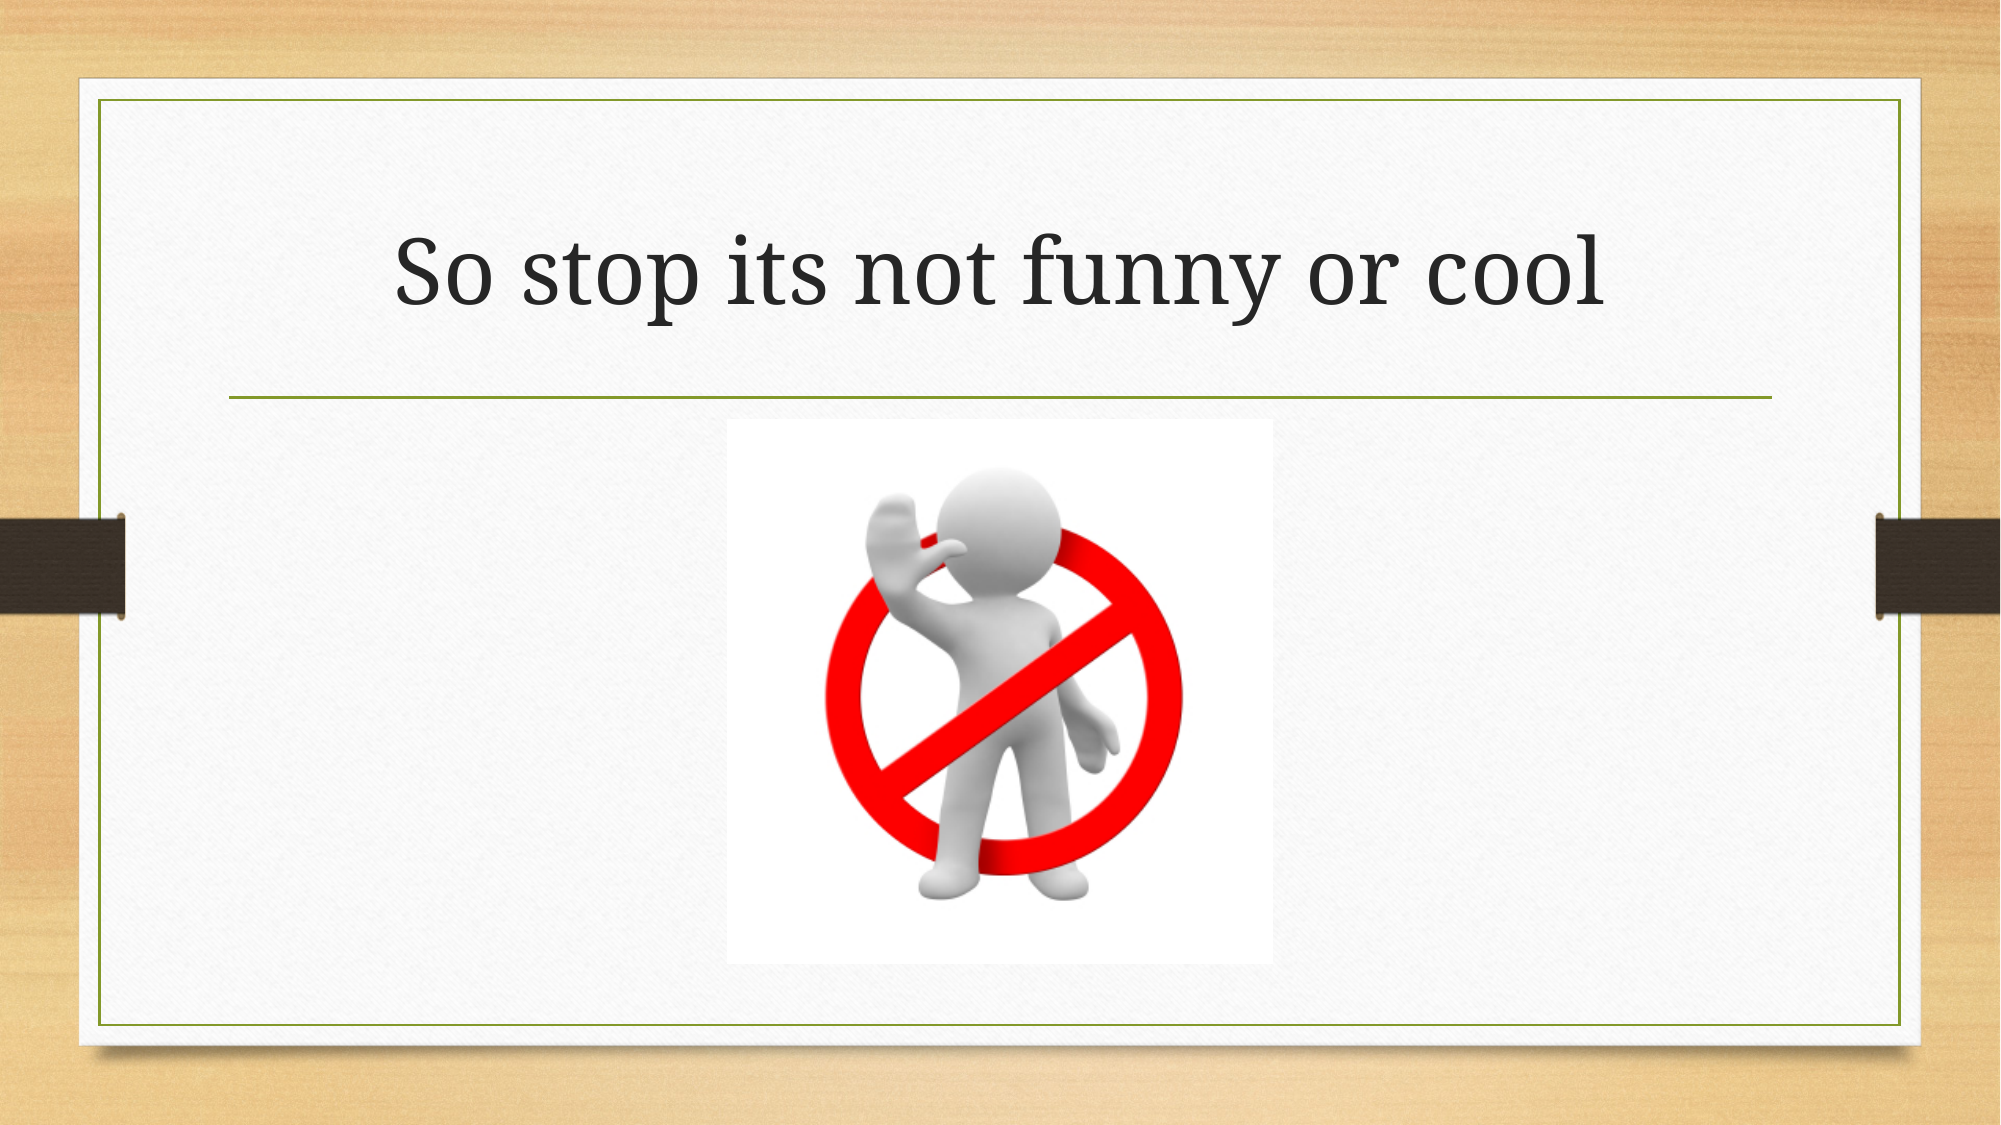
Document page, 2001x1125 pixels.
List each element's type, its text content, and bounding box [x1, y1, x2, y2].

picture [0, 0, 2001, 1125]
title So stop its not funny or cool [212, 161, 1788, 375]
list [726, 419, 1274, 964]
